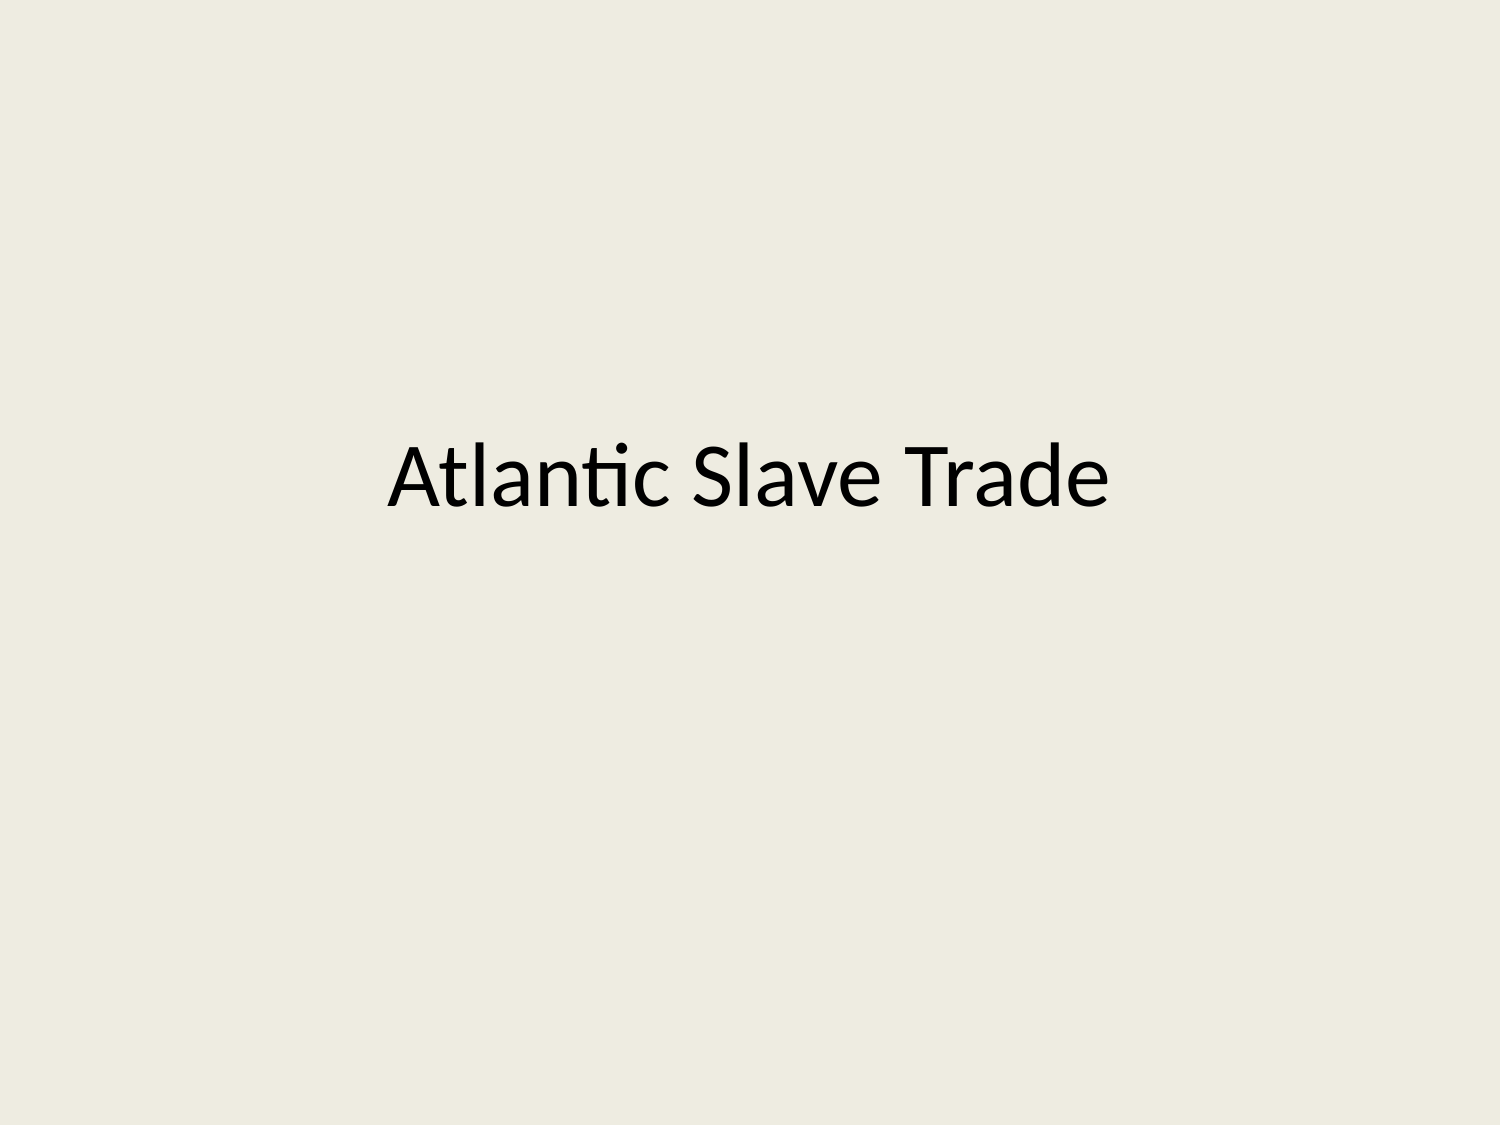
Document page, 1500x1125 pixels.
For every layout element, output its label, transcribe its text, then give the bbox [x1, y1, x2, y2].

title Atlantic Slave Trade [112, 349, 1388, 591]
